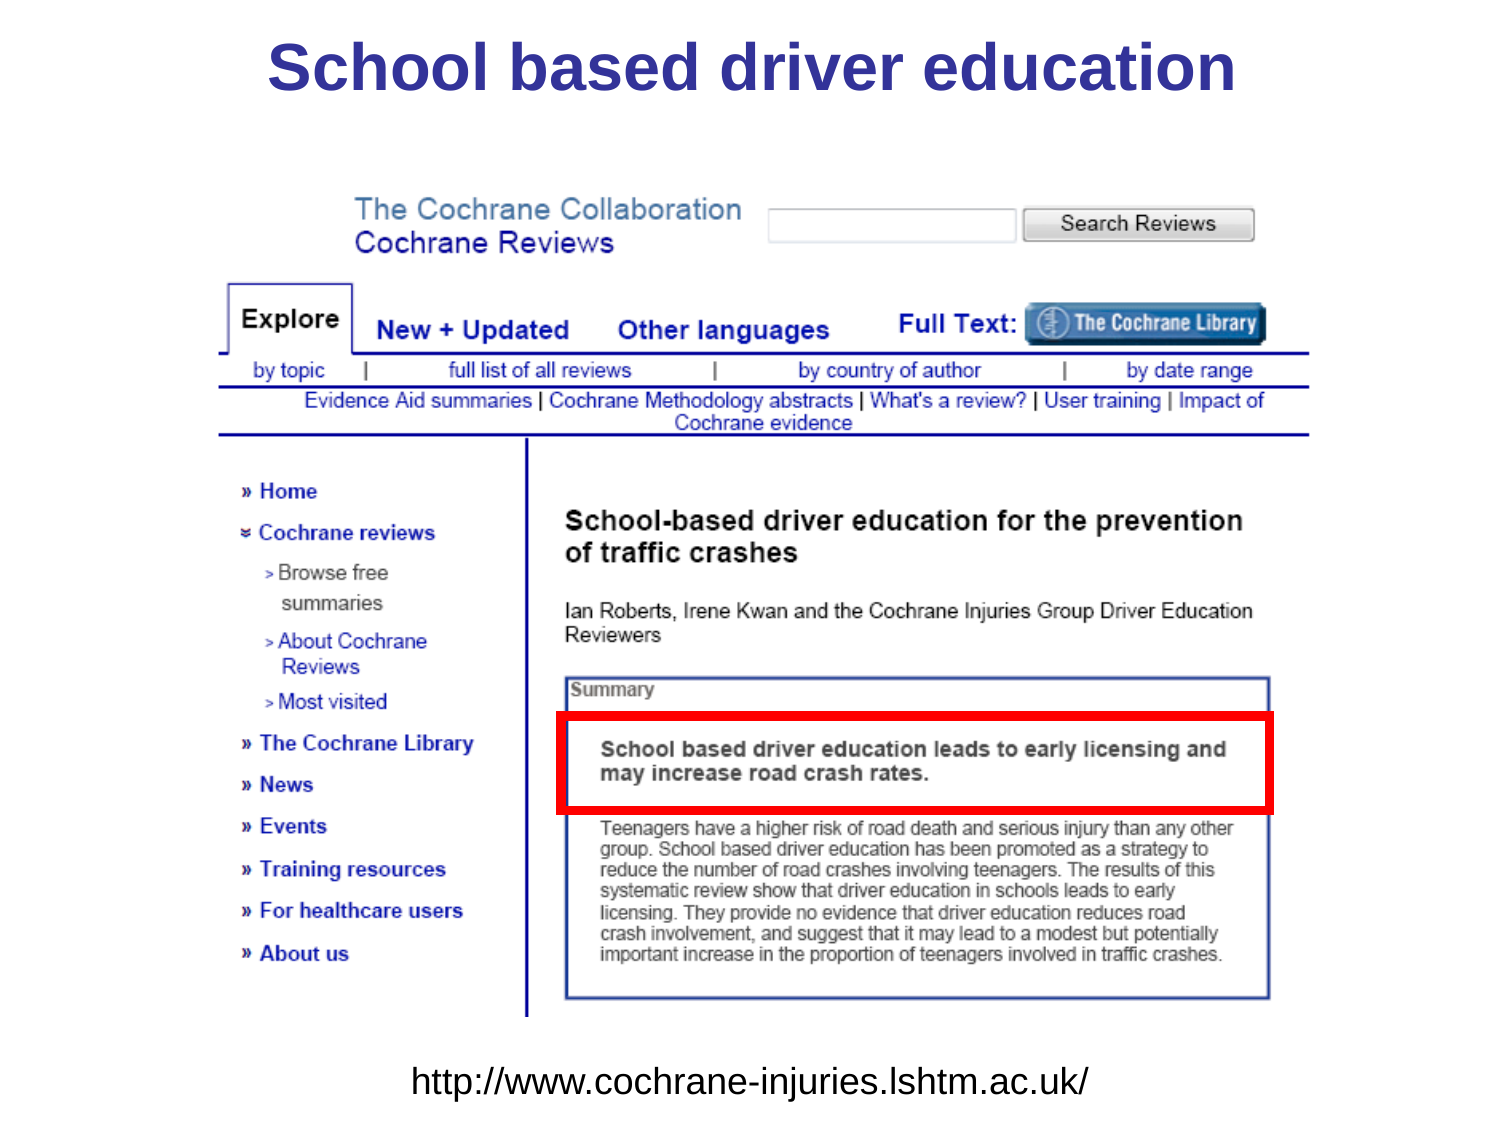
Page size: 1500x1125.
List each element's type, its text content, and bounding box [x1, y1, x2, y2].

picture [170, 172, 1327, 1017]
text_box http://www.cochrane-injuries.lshtm.ac.uk/ [313, 1049, 1187, 1110]
title School based driver education [159, 6, 1348, 120]
